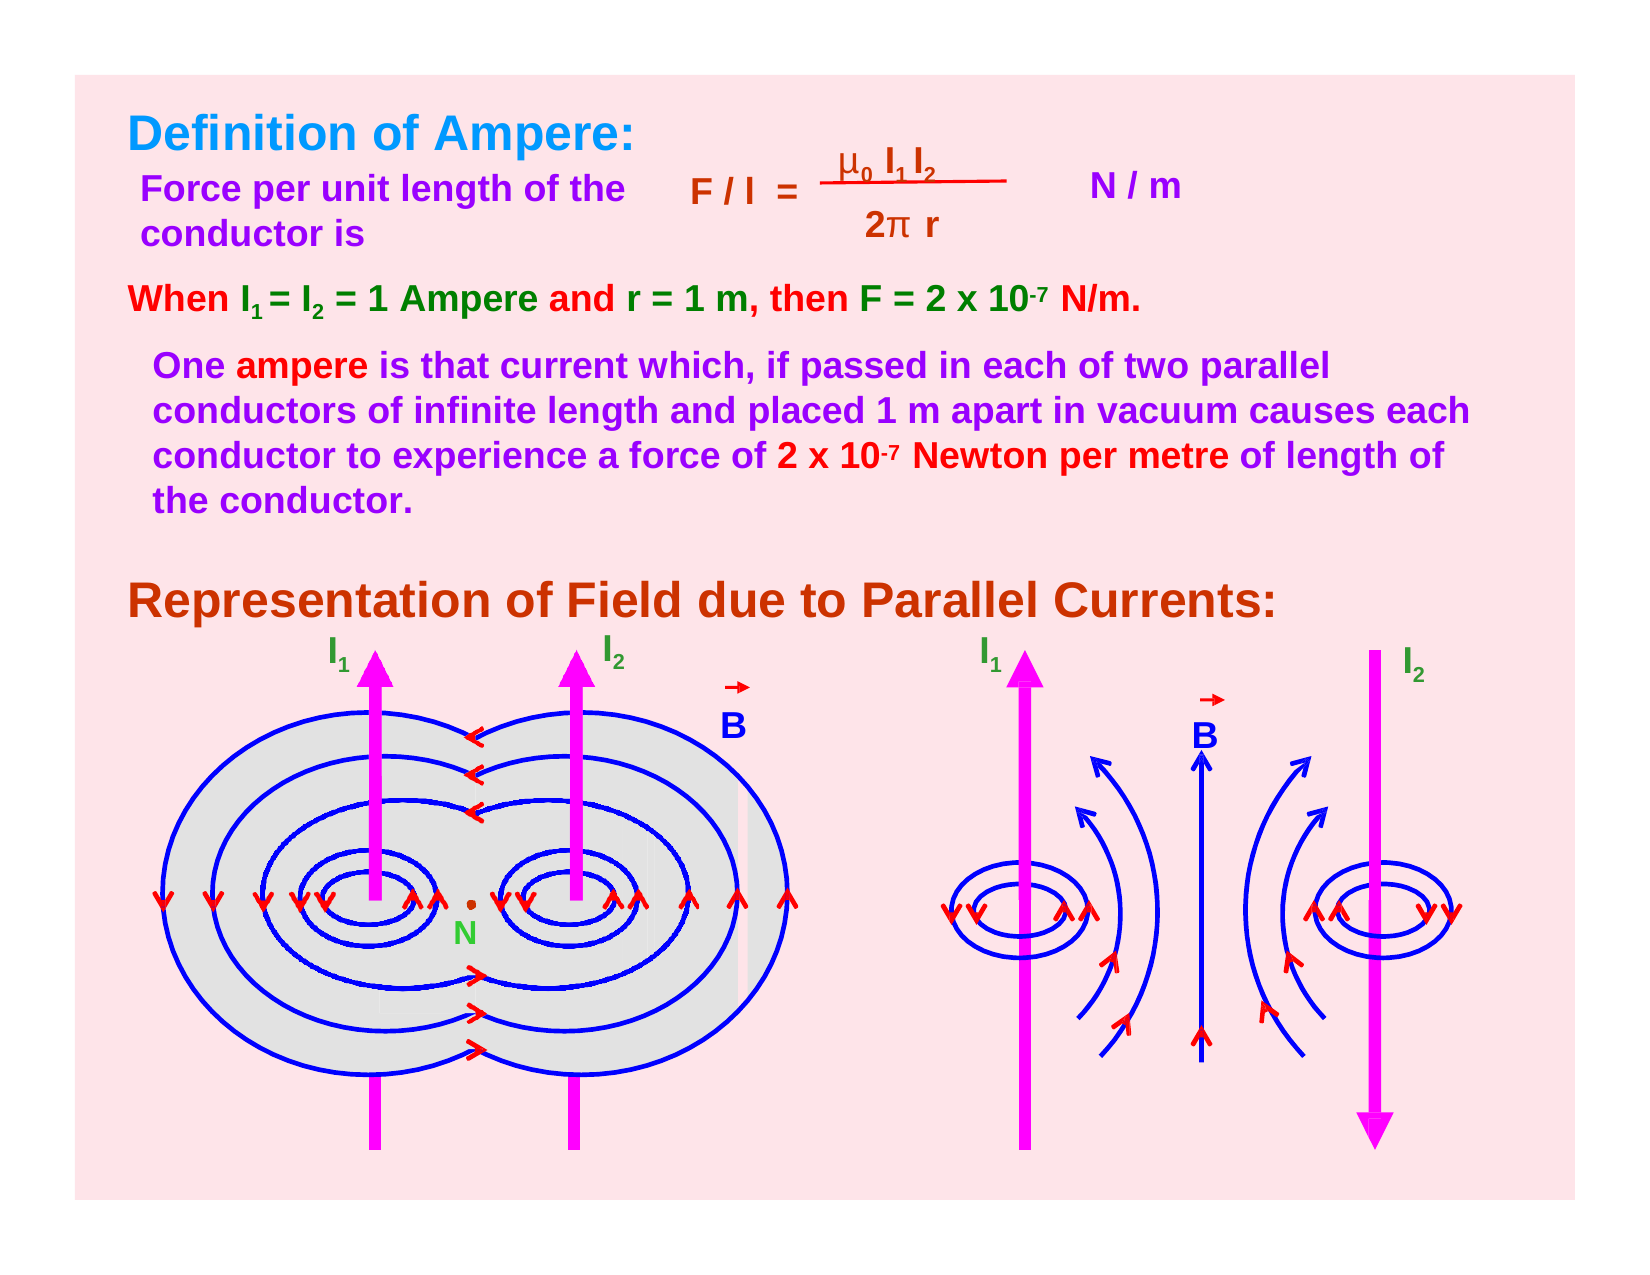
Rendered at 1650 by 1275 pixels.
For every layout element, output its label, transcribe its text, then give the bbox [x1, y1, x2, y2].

text_box Definition of Ampere: Force per unit length of the conductor is [125, 100, 638, 254]
text_box [1199, 1038, 1204, 1063]
text_box I2 [1400, 636, 1430, 687]
text_box F / l = [687, 167, 800, 213]
text_box [1280, 806, 1329, 955]
text_box [726, 887, 749, 909]
text_box [951, 862, 1088, 958]
text_box I1 I1 [325, 626, 1004, 677]
text_box [508, 1024, 620, 1032]
text_box [466, 1039, 488, 1061]
text_box [965, 903, 988, 925]
text_box [1268, 1012, 1306, 1058]
text_box [940, 903, 963, 925]
text_box [1078, 900, 1100, 922]
text_box [361, 1024, 475, 1050]
text_box [475, 745, 788, 1075]
text_box [1053, 900, 1075, 922]
text_box [212, 806, 252, 982]
text_box [725, 681, 750, 694]
text_box [162, 744, 473, 1075]
text_box [776, 887, 799, 909]
text_box µ0 I1 I2 2π r [835, 136, 947, 246]
text_box N / m [1087, 161, 1184, 207]
text_box [1190, 757, 1213, 1027]
text_box [1111, 1012, 1132, 1036]
text_box [1200, 693, 1225, 707]
text_box N [451, 911, 480, 952]
text_box [329, 1024, 441, 1032]
text_box [1074, 806, 1123, 956]
text_box [700, 808, 738, 979]
text_box When I1 = I2 = 1 Ampere and r = 1 m, then F = 2 x 10-7 N/m. One ampere is that current which, if passed in each of two parallel conductors of infinite length and placed 1 m apart in vacuum causes each conductor to experience a force of 2 x 10-7 Newton per metre of length of the conductor. Representation of Field due to Parallel Currents: [125, 273, 1474, 628]
text_box [202, 891, 225, 913]
text_box [1099, 950, 1120, 974]
text_box [1283, 950, 1304, 974]
text_box B [718, 701, 750, 747]
text_box [1415, 903, 1438, 925]
text_box [1315, 862, 1452, 958]
text_box [1328, 900, 1351, 922]
text_box [1190, 1025, 1213, 1047]
text_box [1076, 962, 1114, 1021]
text_box [1259, 1000, 1280, 1024]
text_box [1089, 756, 1160, 1020]
text_box [1098, 1024, 1125, 1058]
text_box [1006, 650, 1044, 900]
text_box B [1189, 711, 1221, 757]
text_box [1303, 900, 1325, 922]
text_box [152, 891, 175, 913]
text_box [1440, 903, 1463, 925]
text_box I2 [600, 623, 629, 675]
text_box [1243, 756, 1312, 1007]
text_box [1290, 962, 1327, 1021]
text_box [252, 649, 700, 1024]
text_box [1356, 957, 1394, 1150]
